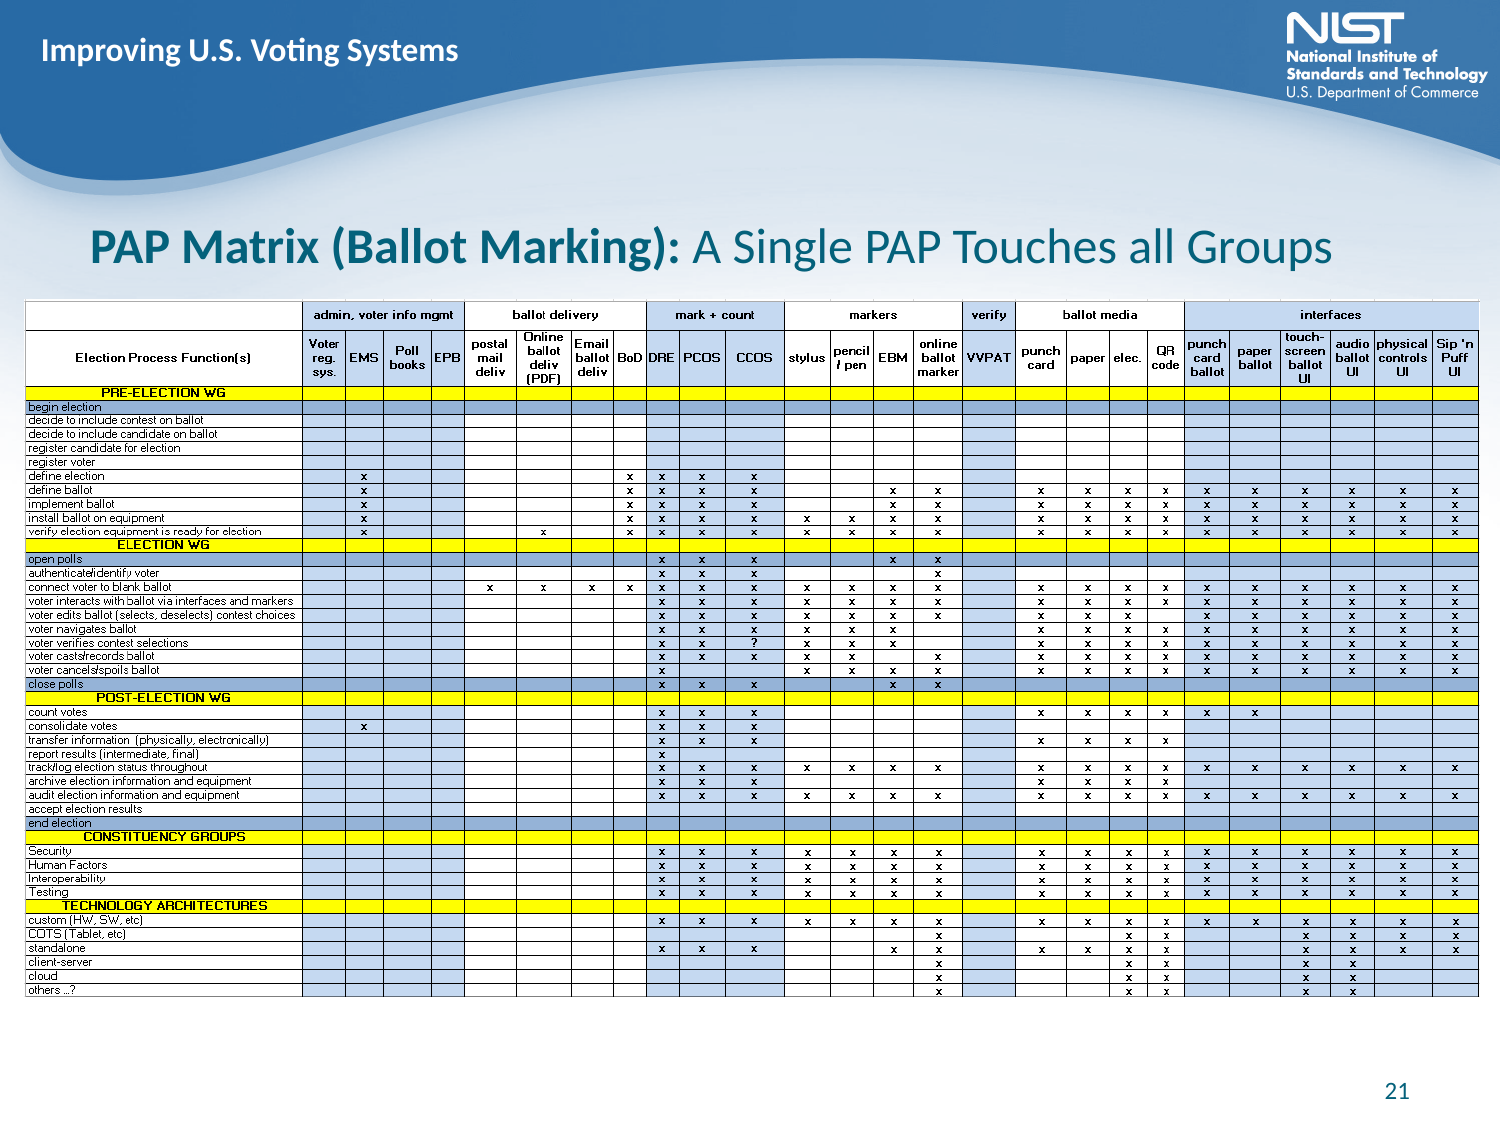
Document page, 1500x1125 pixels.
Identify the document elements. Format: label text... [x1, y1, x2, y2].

picture [1287, 12, 1488, 101]
footer Improving U.S. Voting Systems [12, 18, 488, 79]
slide_number 21 [1074, 1059, 1425, 1120]
title PAP Matrix (Ballot Marking): A Single PAP Touches all Groups [75, 149, 1425, 298]
picture [24, 299, 1480, 997]
